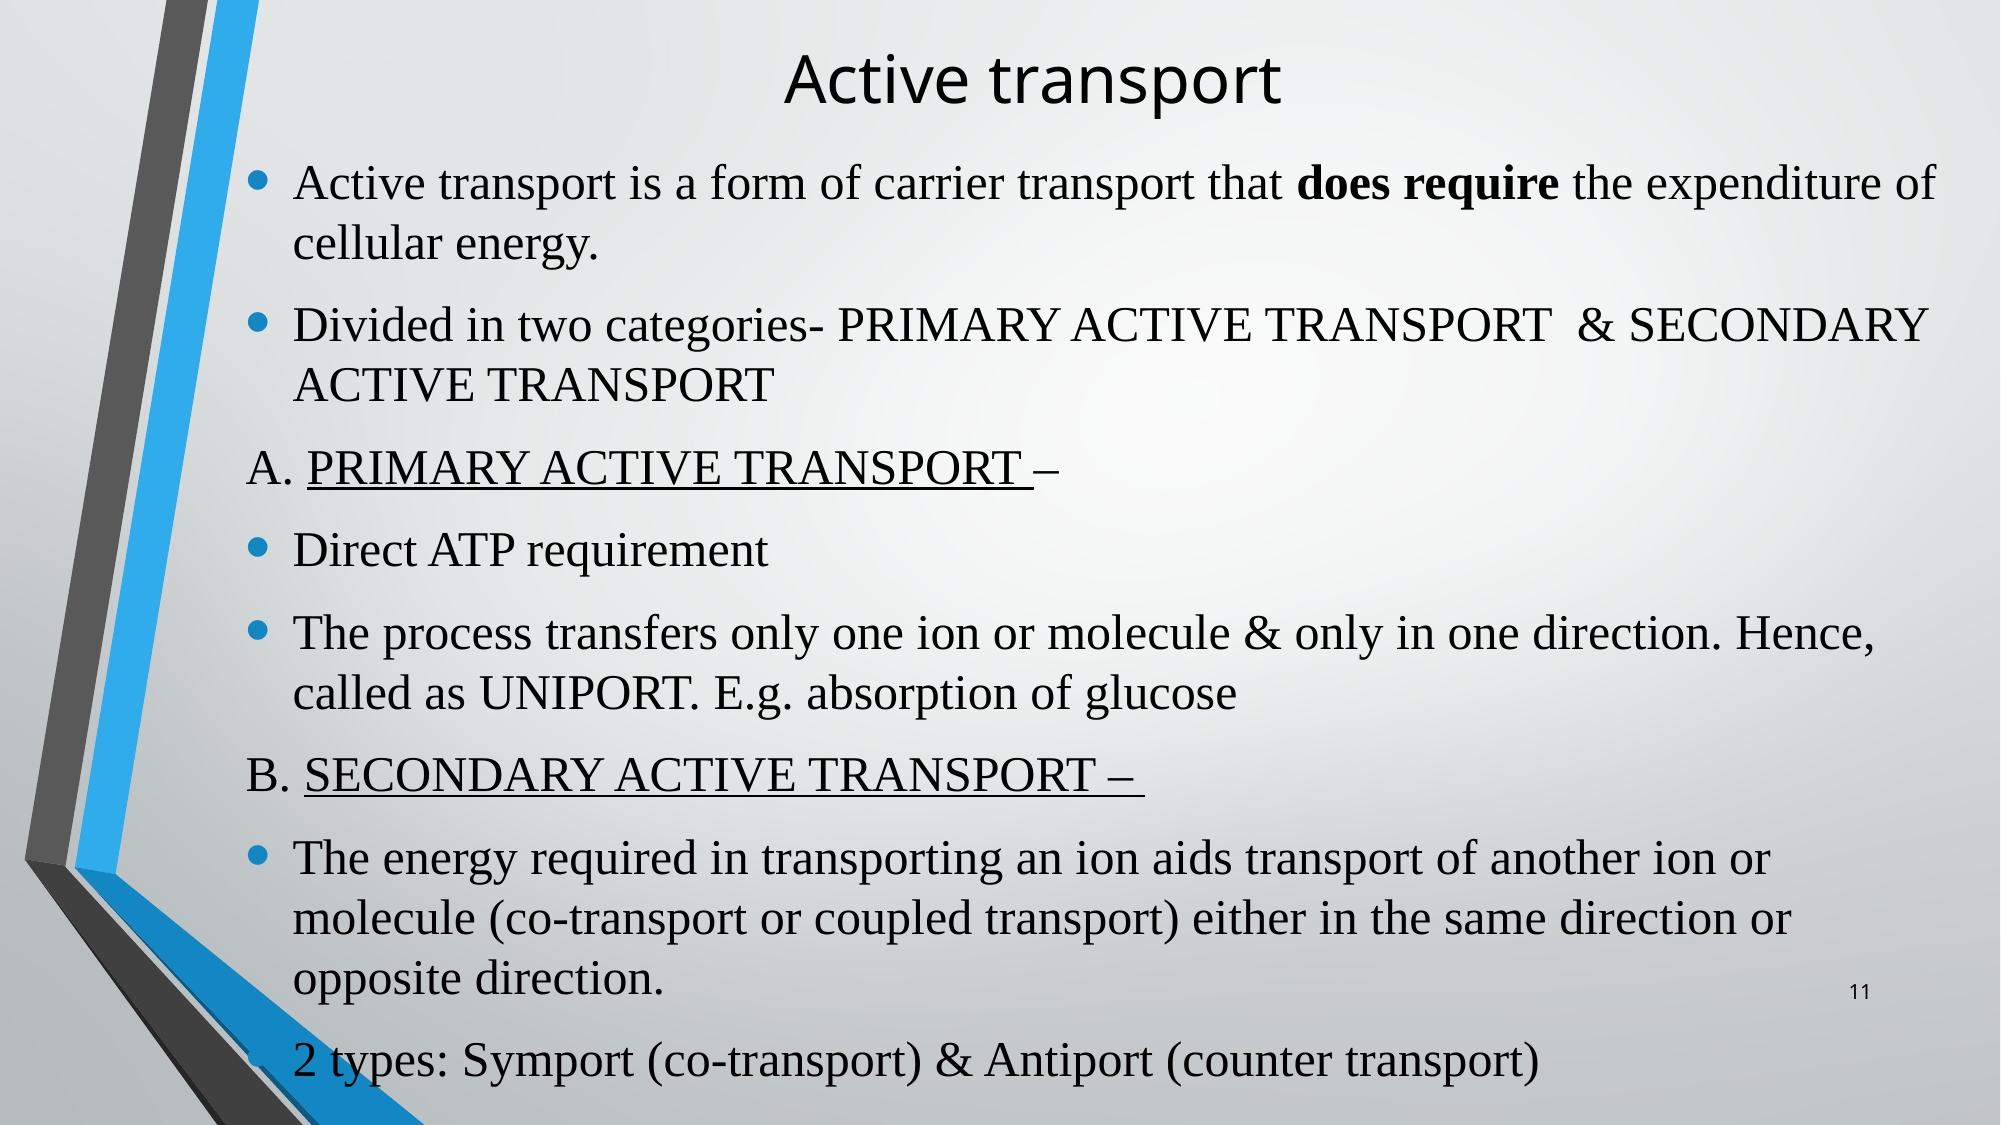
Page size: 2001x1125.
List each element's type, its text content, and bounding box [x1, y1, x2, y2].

list Active transport is a form of carrier transport that does require the expenditure of cellular energy. Divided in two categories- PRIMARY ACTIVE TRANSPORT & SECONDARY ACTIVE TRANSPORT A. PRIMARY ACTIVE TRANSPORT – Direct ATP requirement The process transfers only one ion or molecule & only in one direction. Hence, called as UNIPORT. E.g. absorption of glucose B. SECONDARY ACTIVE TRANSPORT – The energy required in transporting an ion aids transport of another ion or molecule (co-transport or coupled transport) either in the same direction or opposite direction. 2 types: Symport (co-transport) & Antiport (counter transport) [230, 141, 1977, 1095]
title Active transport [171, 26, 1897, 128]
slide_number 11 [1796, 962, 1887, 1023]
